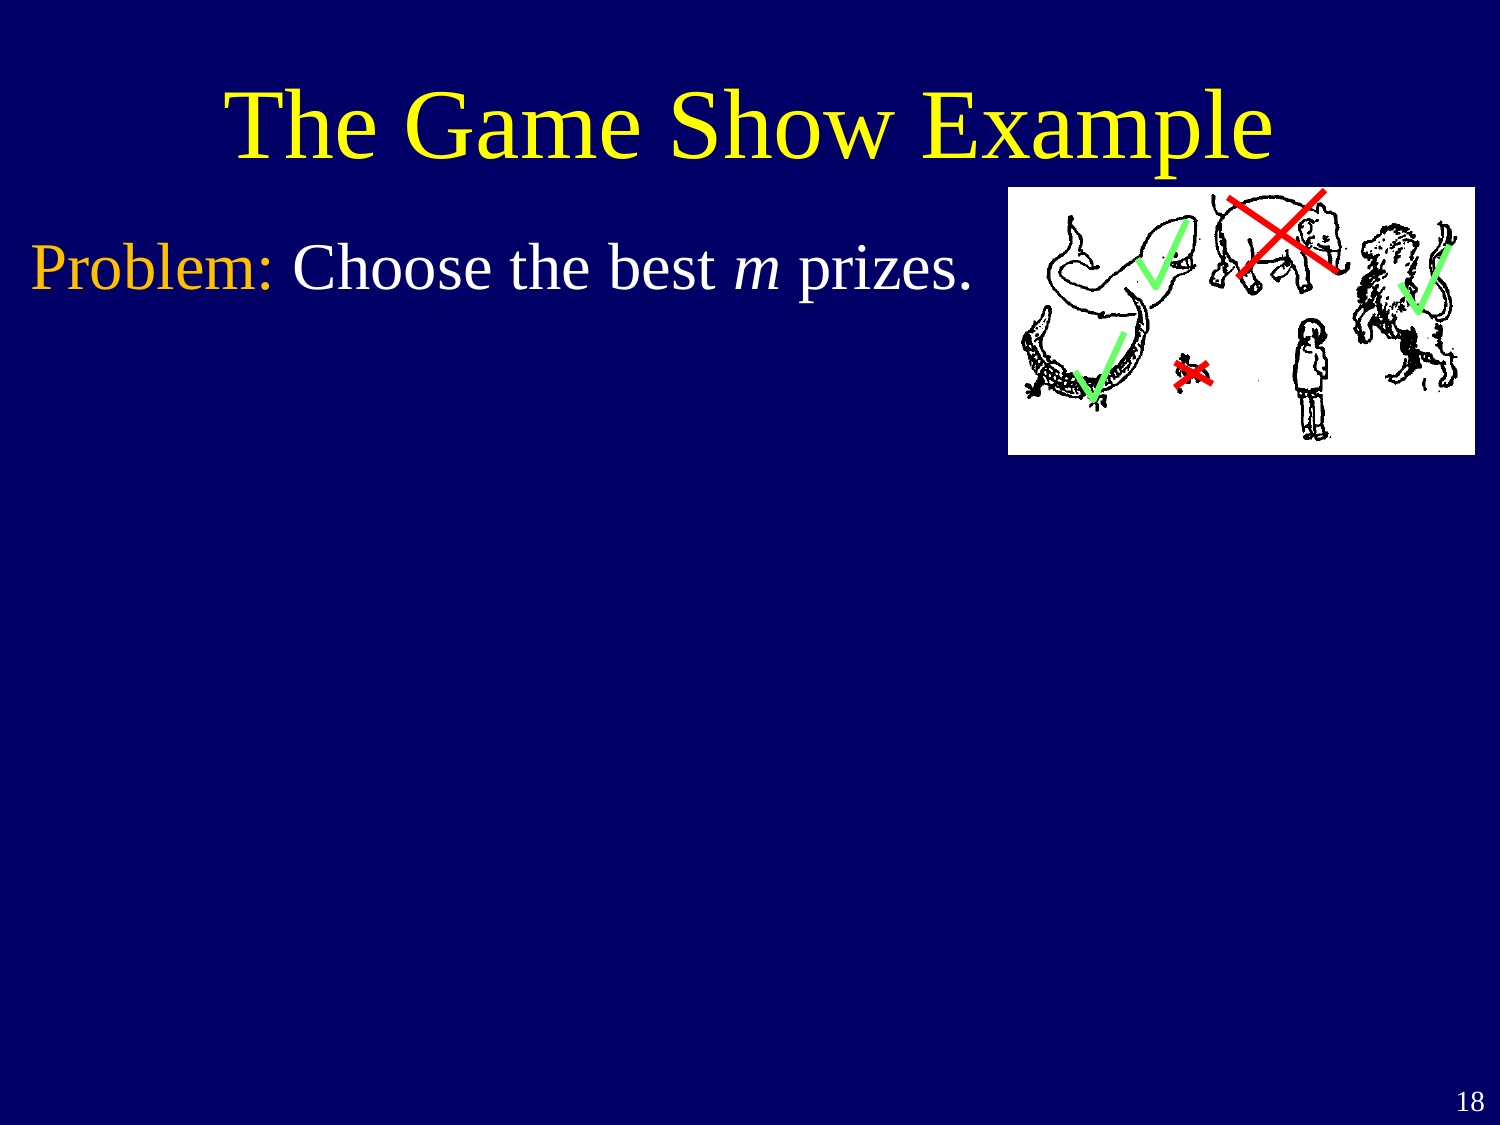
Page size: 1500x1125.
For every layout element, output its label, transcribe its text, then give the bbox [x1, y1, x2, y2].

picture [1007, 187, 1476, 455]
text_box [12, 189, 1450, 401]
title The Game Show Example [112, 24, 1388, 188]
